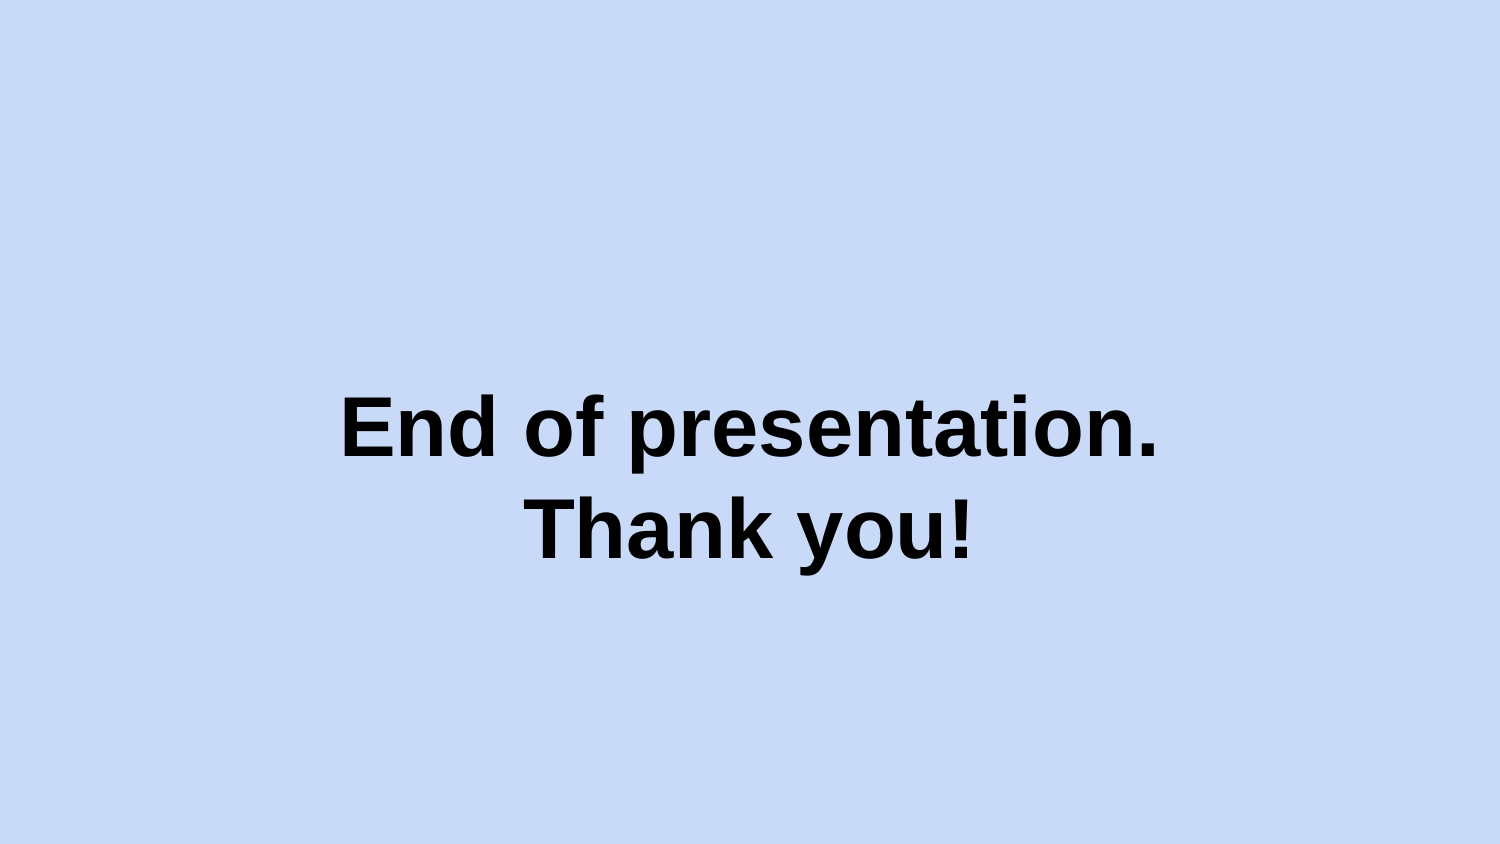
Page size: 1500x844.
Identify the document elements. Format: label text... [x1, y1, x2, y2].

title End of presentation. Thank you! [51, 253, 1449, 591]
